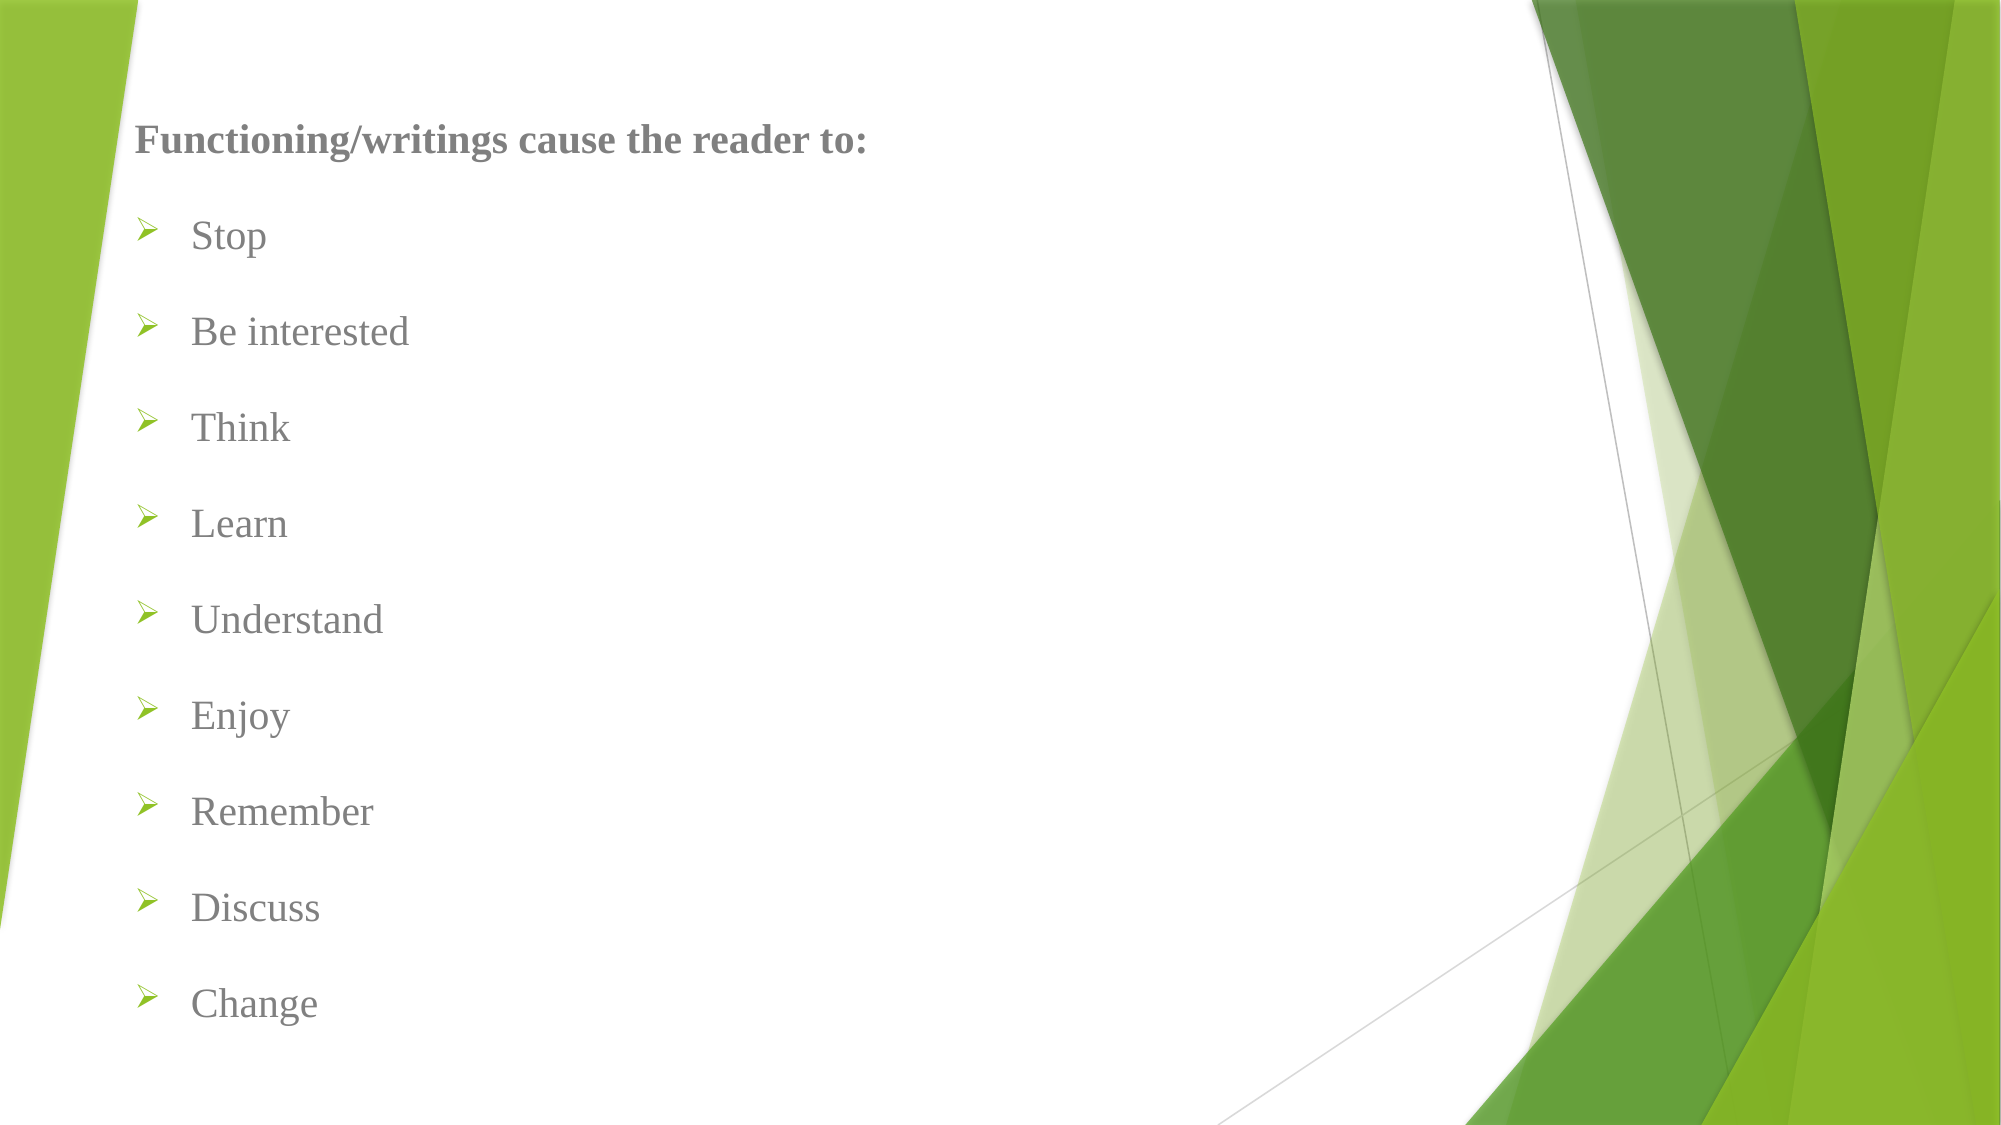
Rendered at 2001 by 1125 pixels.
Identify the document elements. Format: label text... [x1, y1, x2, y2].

subtitle Functioning/writings cause the reader to: Stop Be interested Think Learn Understand Enjoy Remember Discuss Change [119, 79, 1620, 1104]
